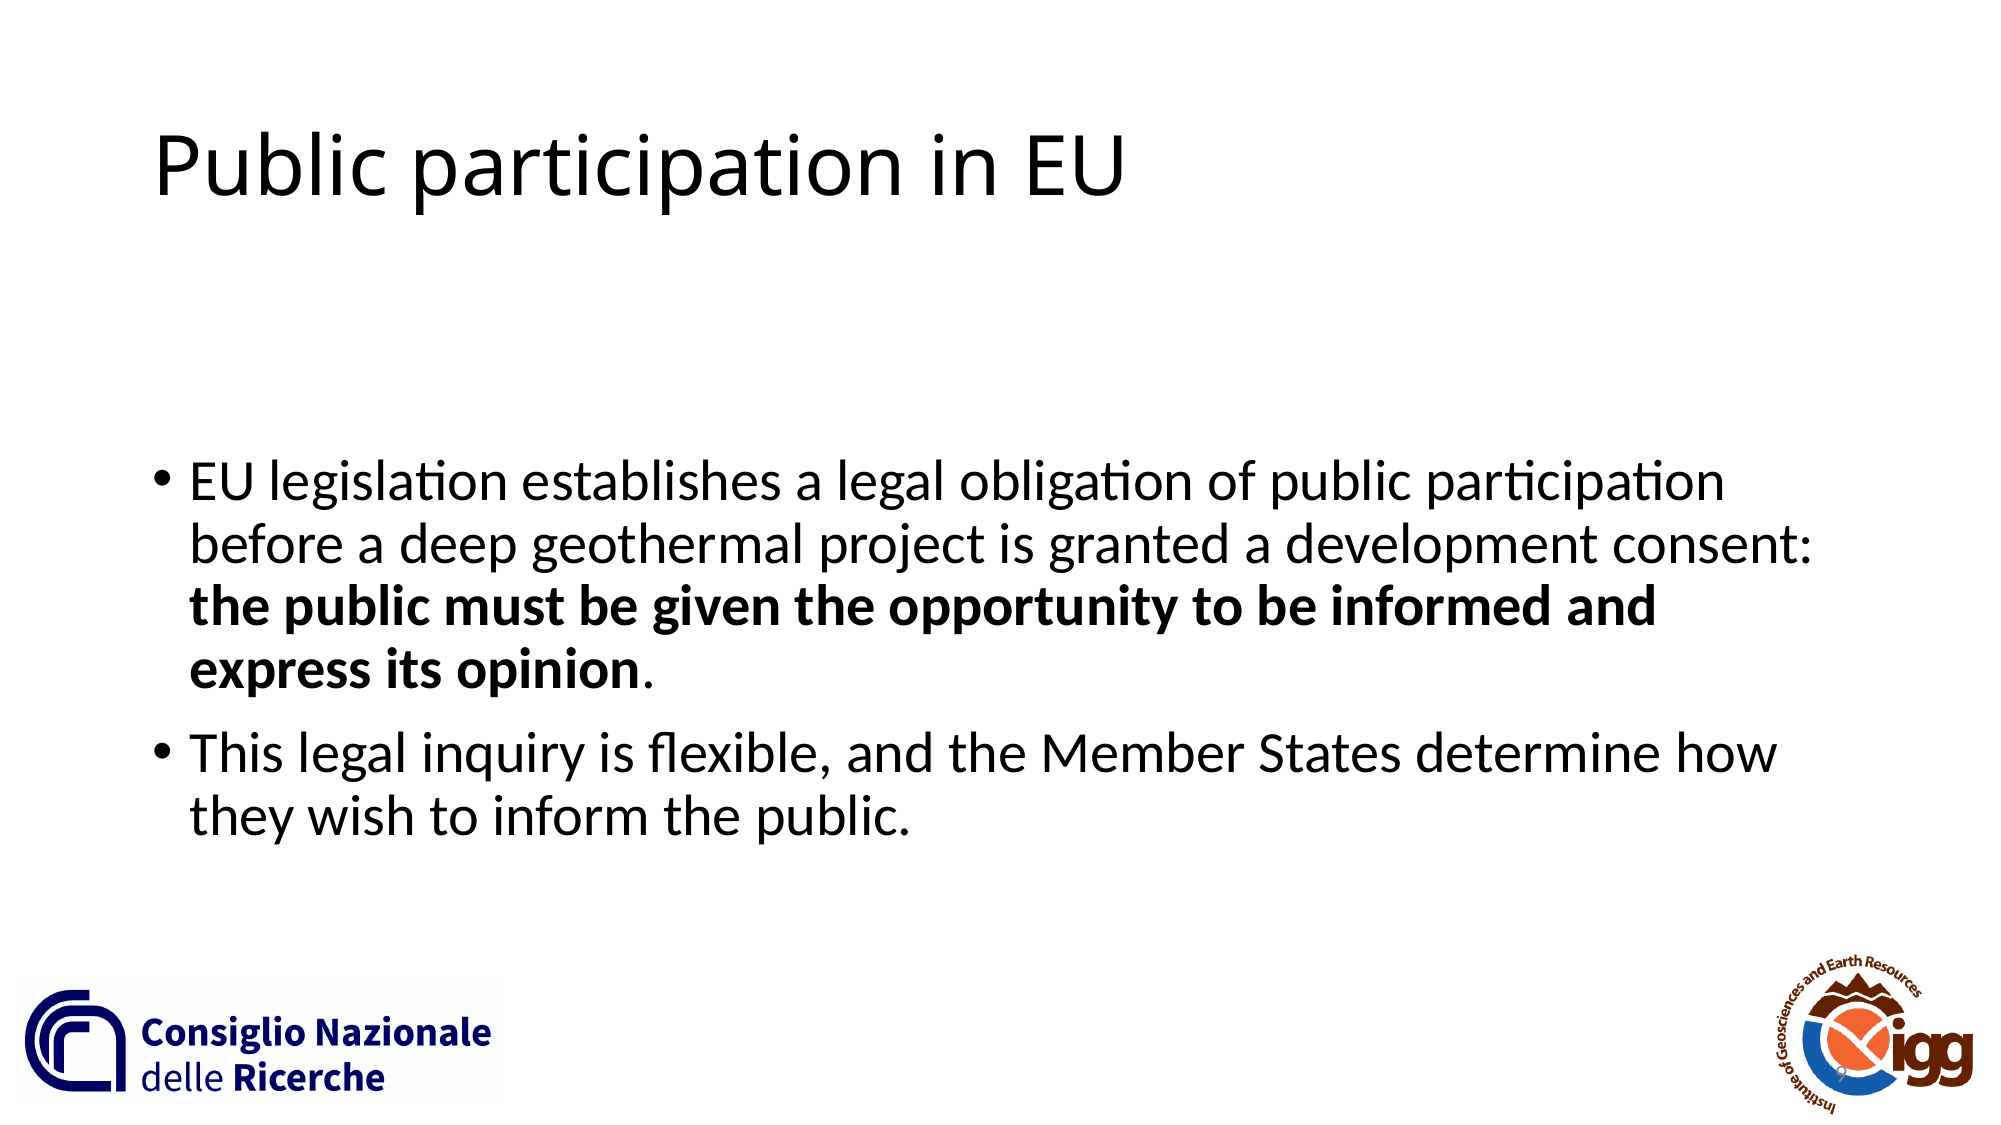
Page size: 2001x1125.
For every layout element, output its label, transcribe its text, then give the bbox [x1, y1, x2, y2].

slide_number 9 [1412, 1042, 1863, 1103]
picture [17, 976, 498, 1105]
list EU legislation establishes a legal obligation of public participation before a deep geothermal project is granted a development consent: the public must be given the opportunity to be informed and express its opinion. This legal inquiry is flexible, and the Member States determine how they wish to inform the public. [137, 442, 1863, 1014]
title Public participation in EU [137, 59, 1728, 278]
